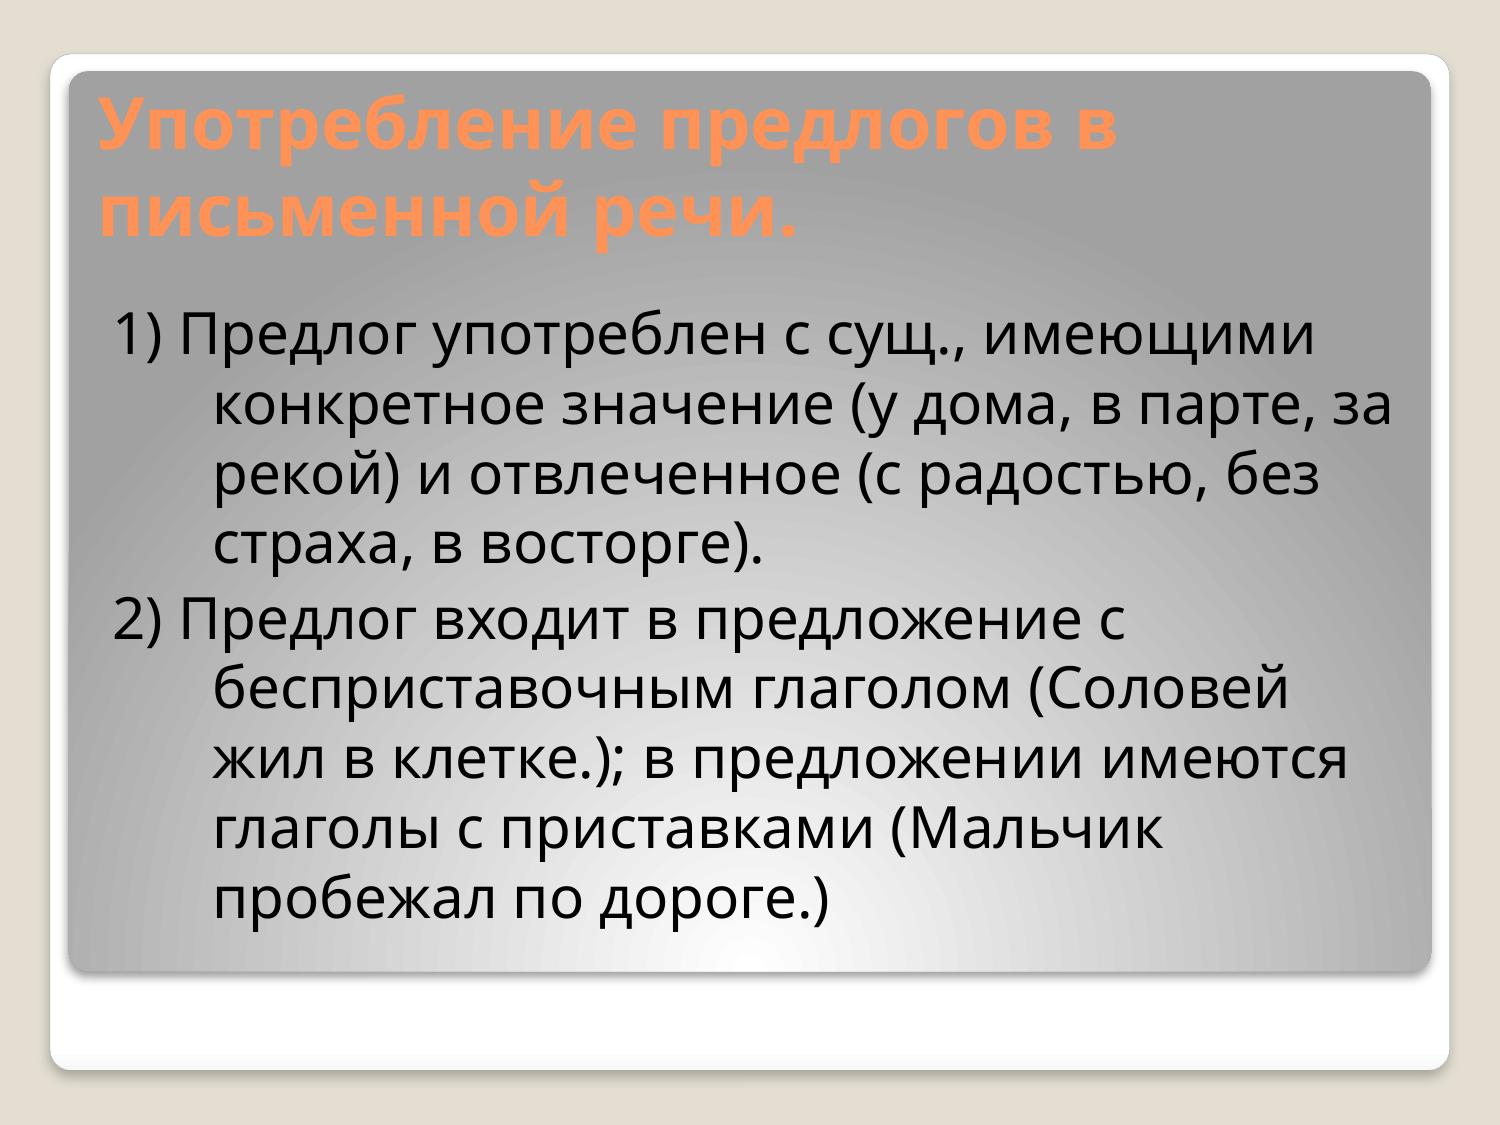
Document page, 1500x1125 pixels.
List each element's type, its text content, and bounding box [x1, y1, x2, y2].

list 1) Предлог употреблен с сущ., имеющими конкретное значение (у дома, в парте, за рекой) и отвлеченное (с радостью, без страха, в восторге). 2) Предлог входит в предложение с бесприставочным глаголом (Соловей жил в клетке.); в предложении имеются глаголы с приставками (Мальчик пробежал по дороге.) [82, 281, 1425, 961]
title Употребление предлогов в письменной речи. [82, 70, 1425, 258]
